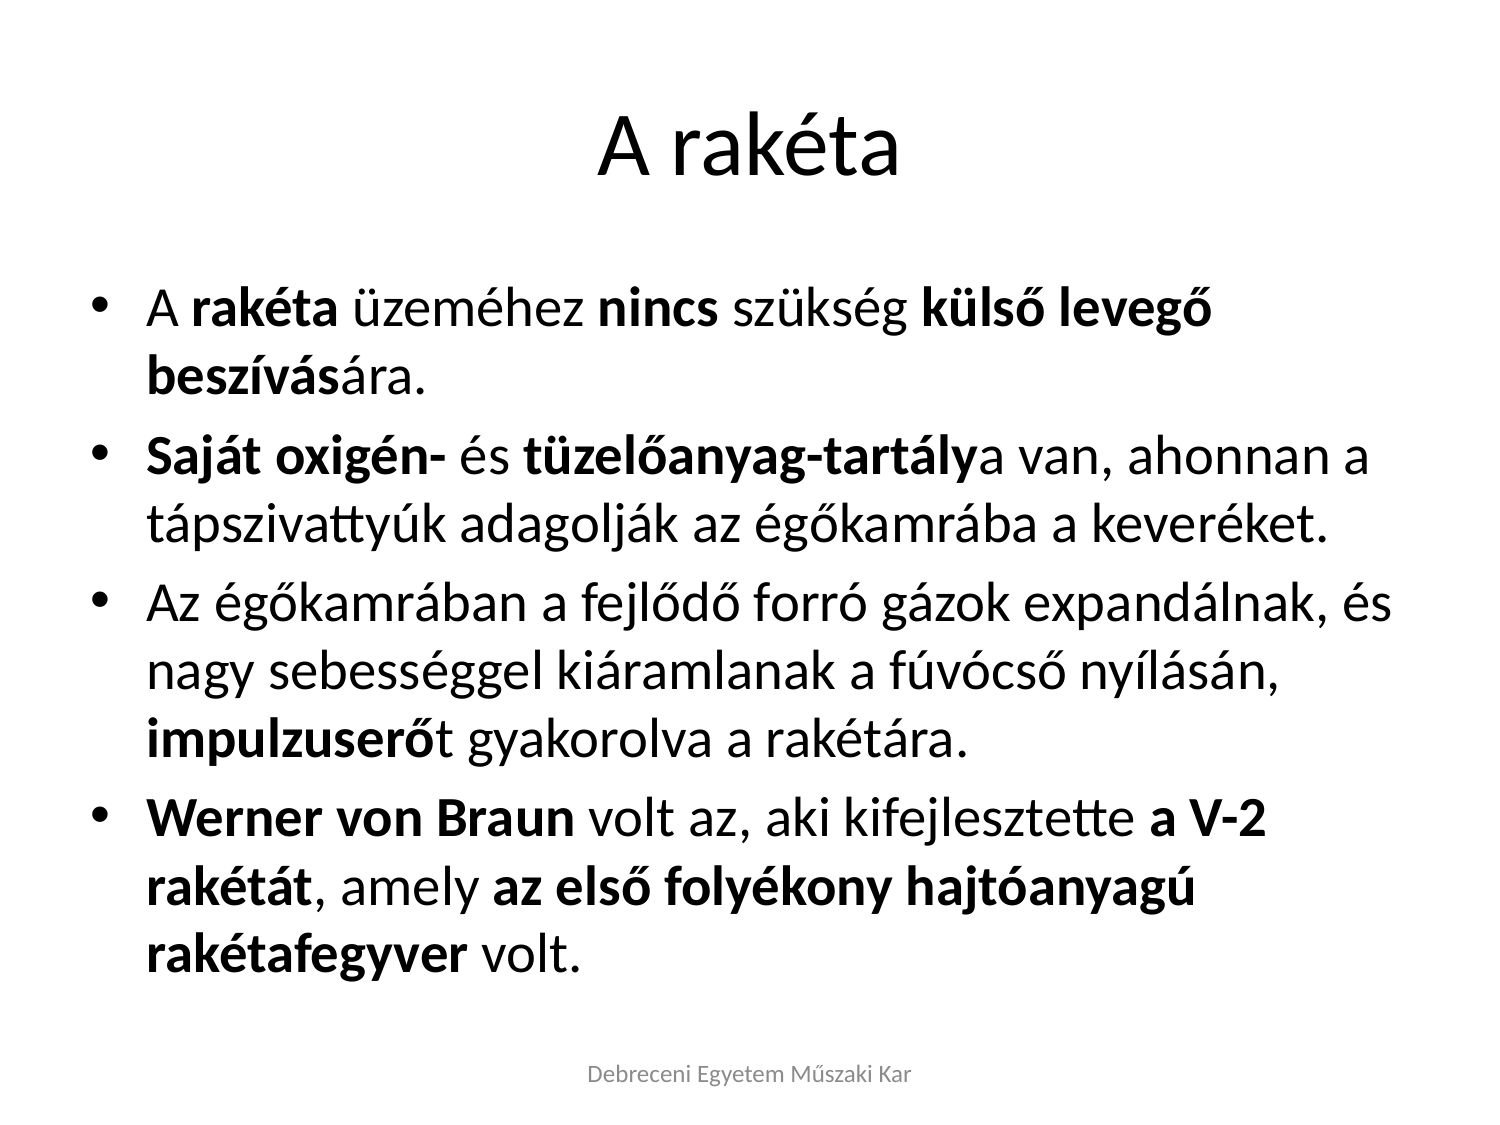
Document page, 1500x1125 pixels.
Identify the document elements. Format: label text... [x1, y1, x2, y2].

footer Debreceni Egyetem Műszaki Kar [512, 1042, 988, 1103]
list A rakéta üzeméhez nincs szükség külső levegő beszívására. Saját oxigén- és tüzelőanyag-tartálya van, ahonnan a tápszivattyúk adagolják az égőkamrába a keveréket. Az égőkamrában a fejlődő forró gázok expandálnak, és nagy sebességgel kiáramlanak a fúvócső nyílásán, impulzuserőt gyakorolva a rakétára. Werner von Braun volt az, aki kifejlesztette a V-2 rakétát, amely az első folyékony hajtóanyagú rakétafegyver volt. [75, 262, 1425, 1005]
title A rakéta [75, 45, 1425, 233]
